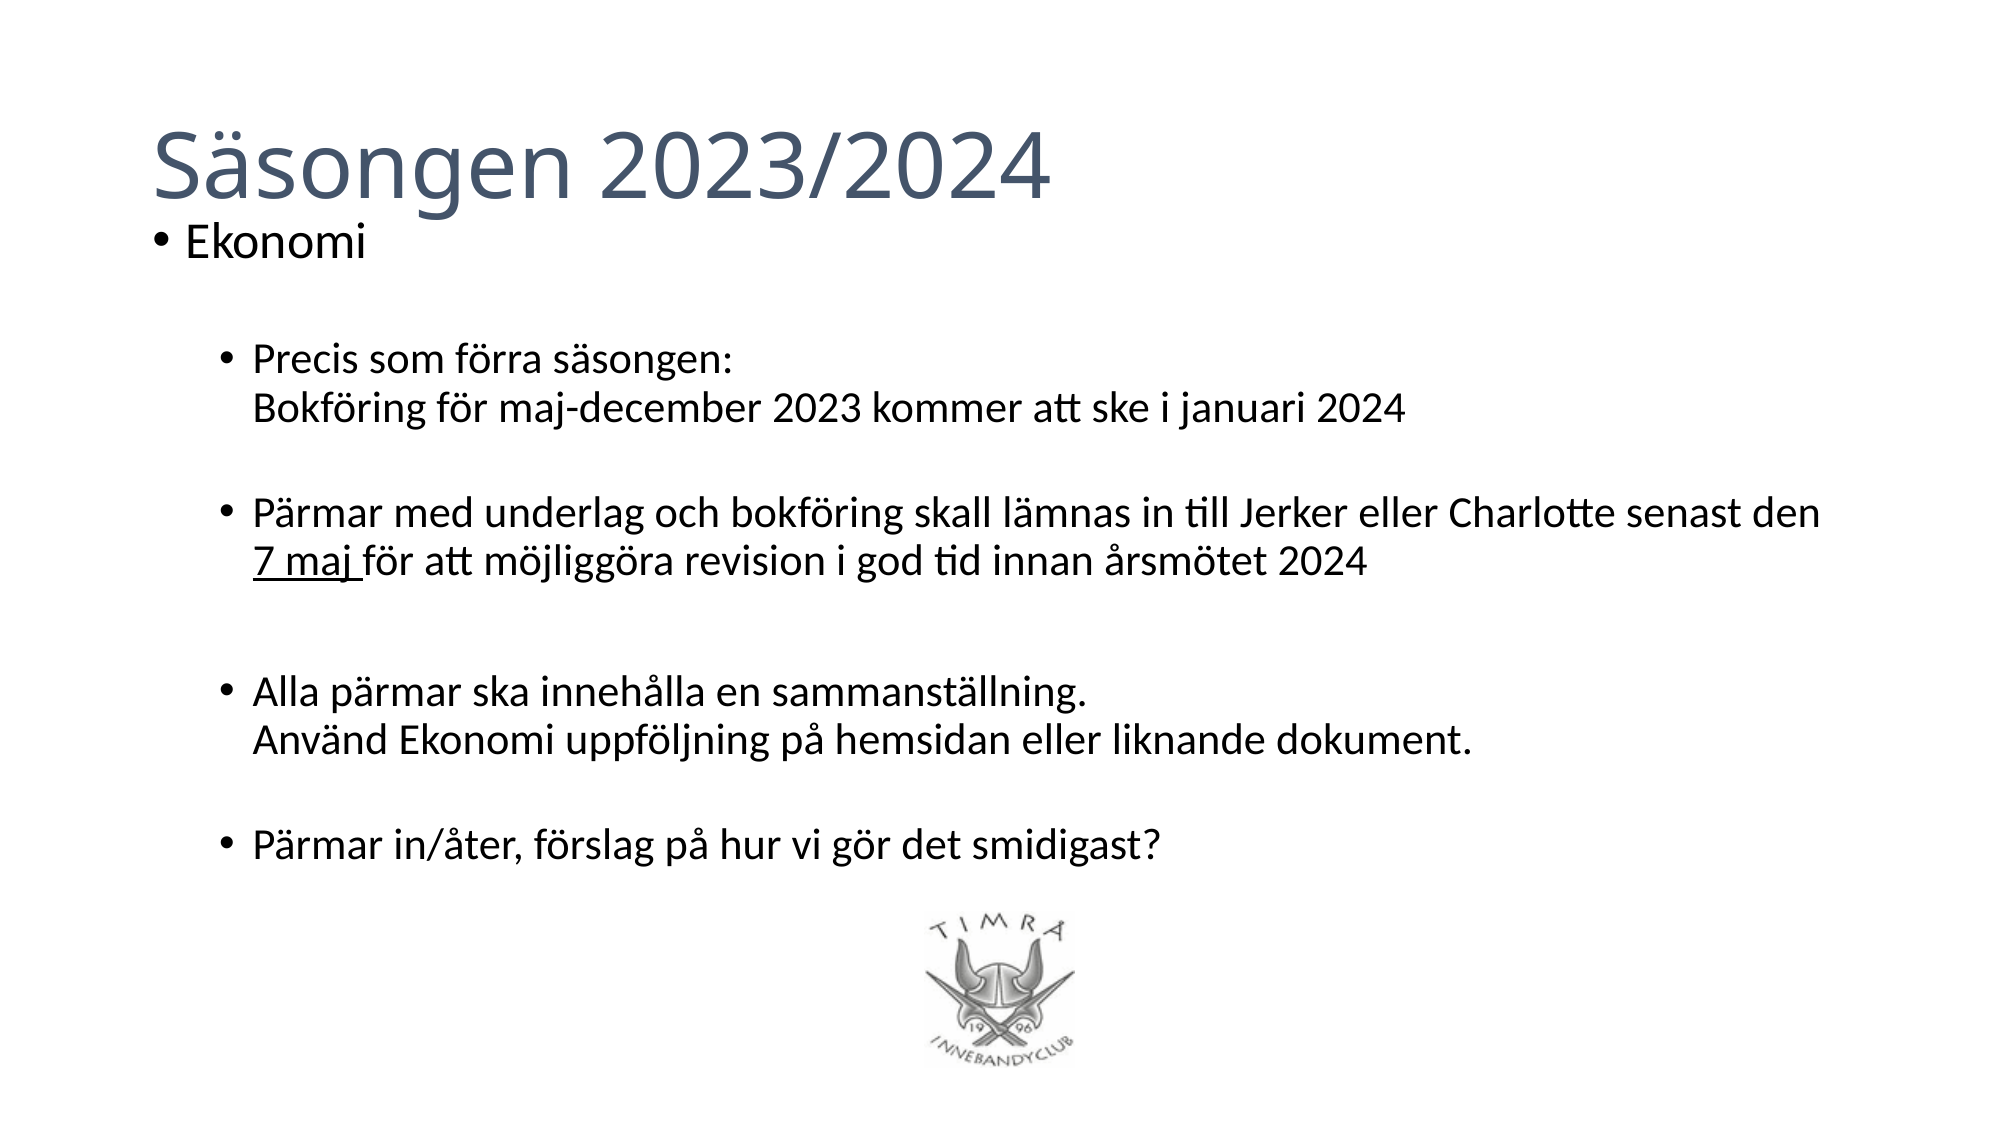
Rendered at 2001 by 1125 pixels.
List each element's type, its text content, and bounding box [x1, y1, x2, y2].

list Ekonomi Precis som förra säsongen: Bokföring för maj-december 2023 kommer att ske i januari 2024 Pärmar med underlag och bokföring skall lämnas in till Jerker eller Charlotte senast den 7 maj för att möjliggöra revision i god tid innan årsmötet 2024 Alla pärmar ska innehålla en sammanställning. Använd Ekonomi uppföljning på hemsidan eller liknande dokument. Pärmar in/åter, förslag på hur vi gör det smidigast? [137, 205, 1863, 878]
title Säsongen 2023/2024 [137, 59, 1863, 205]
picture [924, 911, 1075, 1068]
